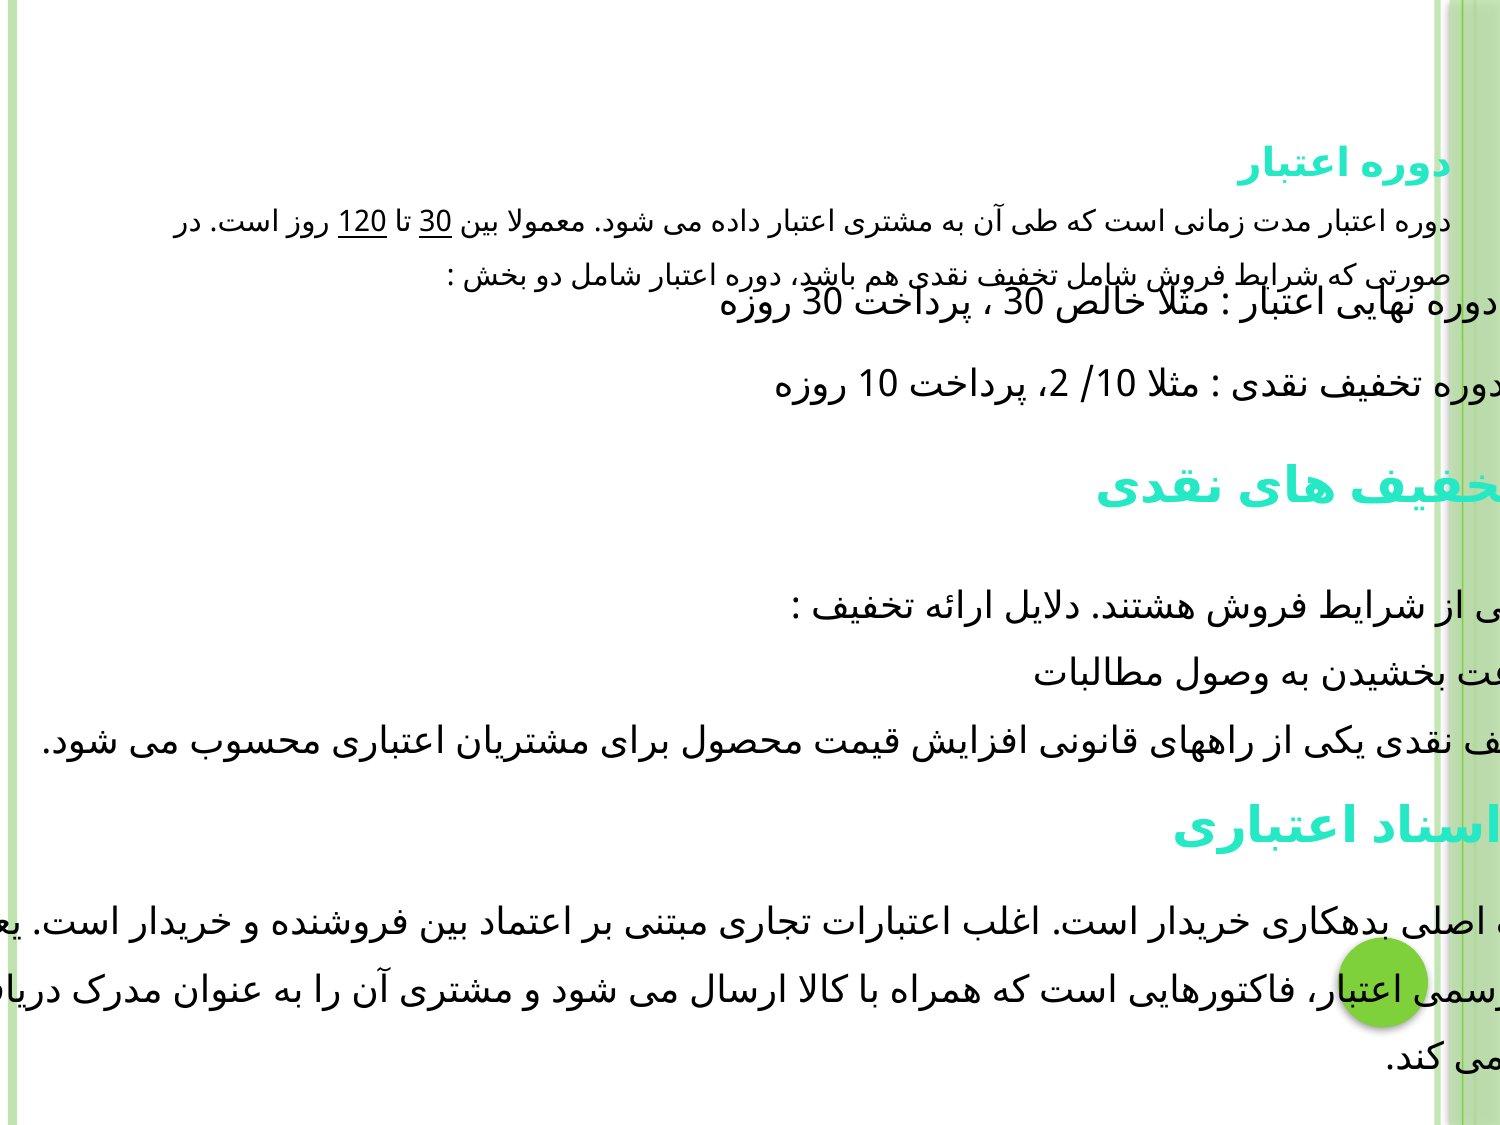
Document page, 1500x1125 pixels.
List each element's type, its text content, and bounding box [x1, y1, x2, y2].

text_box دوره نهایی اعتبار : مثلا خالص 30 ، پرداخت 30 روزه [703, 269, 1500, 330]
text_box دوره تخفیف نقدی : مثلا 10/ 2، پرداخت 10 روزه [758, 351, 1500, 412]
text_box اسناد اعتباری [1157, 785, 1500, 860]
text_box قسمتی از شرایط فروش هشتند. دلایل ارائه تخفیف : - سرعت بخشیدن به وصول مطالبات - تخفیف نقدی یکی از راههای قانونی افزایش قیمت محصول برای مشتریان اعتباری محسوب می شود. [26, 550, 1500, 769]
text_box مدرک اصلی بدهکاری خریدار است. اغلب اعتبارات تجاری مبتنی بر اعتماد بین فروشنده و خریدار است. یعنی تنها سند رسمی اعتبار، فاکتورهایی است که همراه با کالا ارسال می شود و مشتری آن را به عنوان مدرک دریافت کالا امضا می کند. [0, 867, 1500, 1085]
title دوره اعتبار دوره اعتبار مدت زمانی است که طی آن به مشتری اعتبار داده می شود. معمولا بین 30 تا 120 روز است. در صورتی که شرایط فروش شامل تخفیف نقدی هم باشد، دوره اعتبار شامل دو بخش : [93, 46, 1468, 352]
text_box تخفیف های نقدی [1067, 445, 1500, 520]
